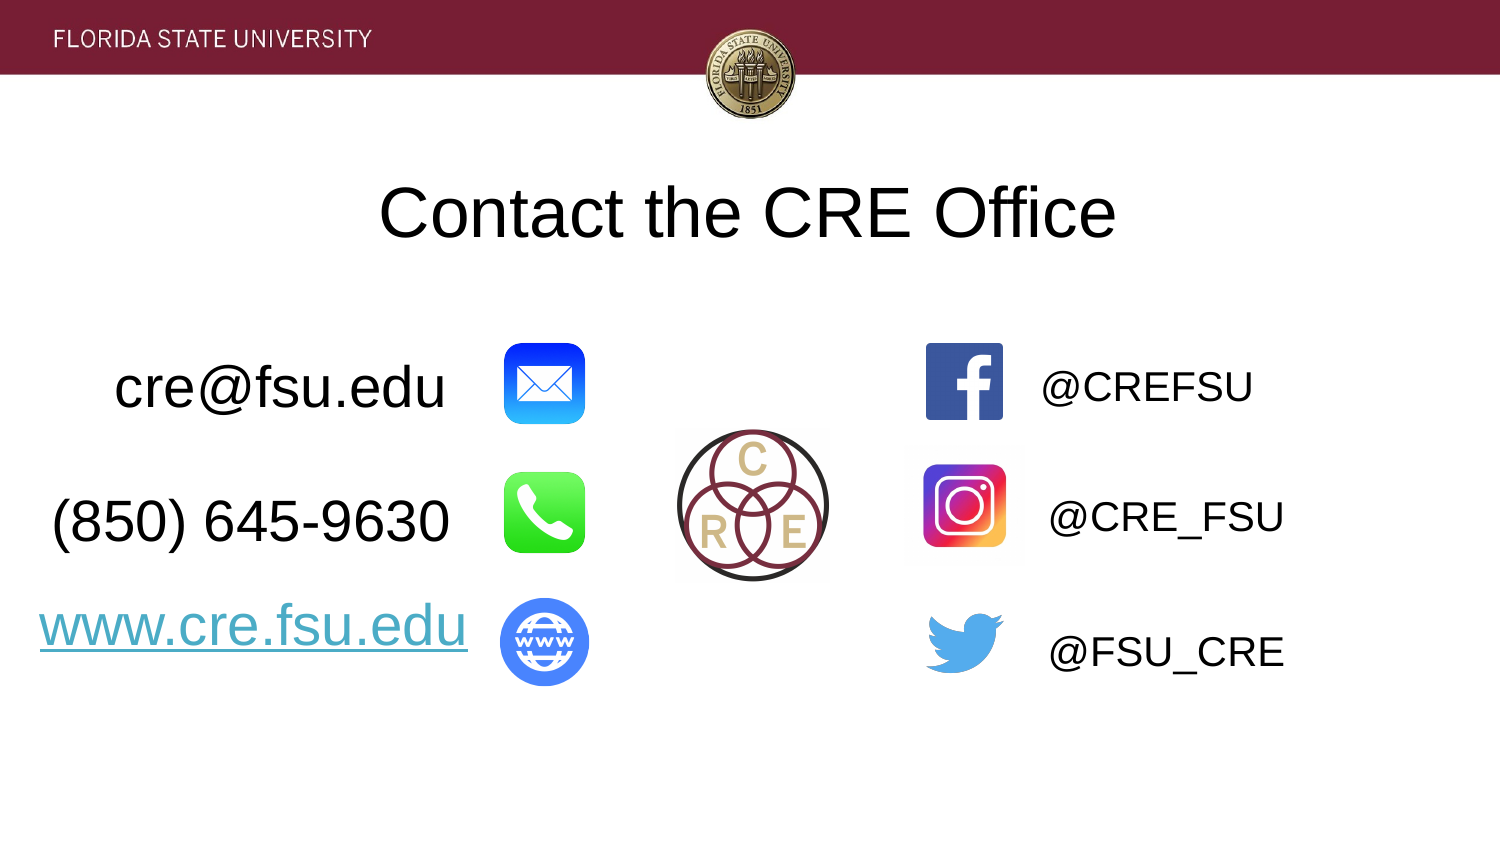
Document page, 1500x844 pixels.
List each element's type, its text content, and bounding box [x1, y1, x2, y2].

text_box (850) 645-9630 [36, 475, 493, 558]
text_box cre@fsu.edu [99, 341, 466, 434]
title Contact the CRE Office [75, 143, 1425, 263]
picture [0, 0, 1500, 844]
text_box www.cre.fsu.edu [24, 596, 496, 689]
text_box @CREFSU [1025, 352, 1500, 402]
text_box @FSU_CRE [1032, 617, 1446, 667]
text_box @CRE_FSU [1032, 481, 1446, 532]
